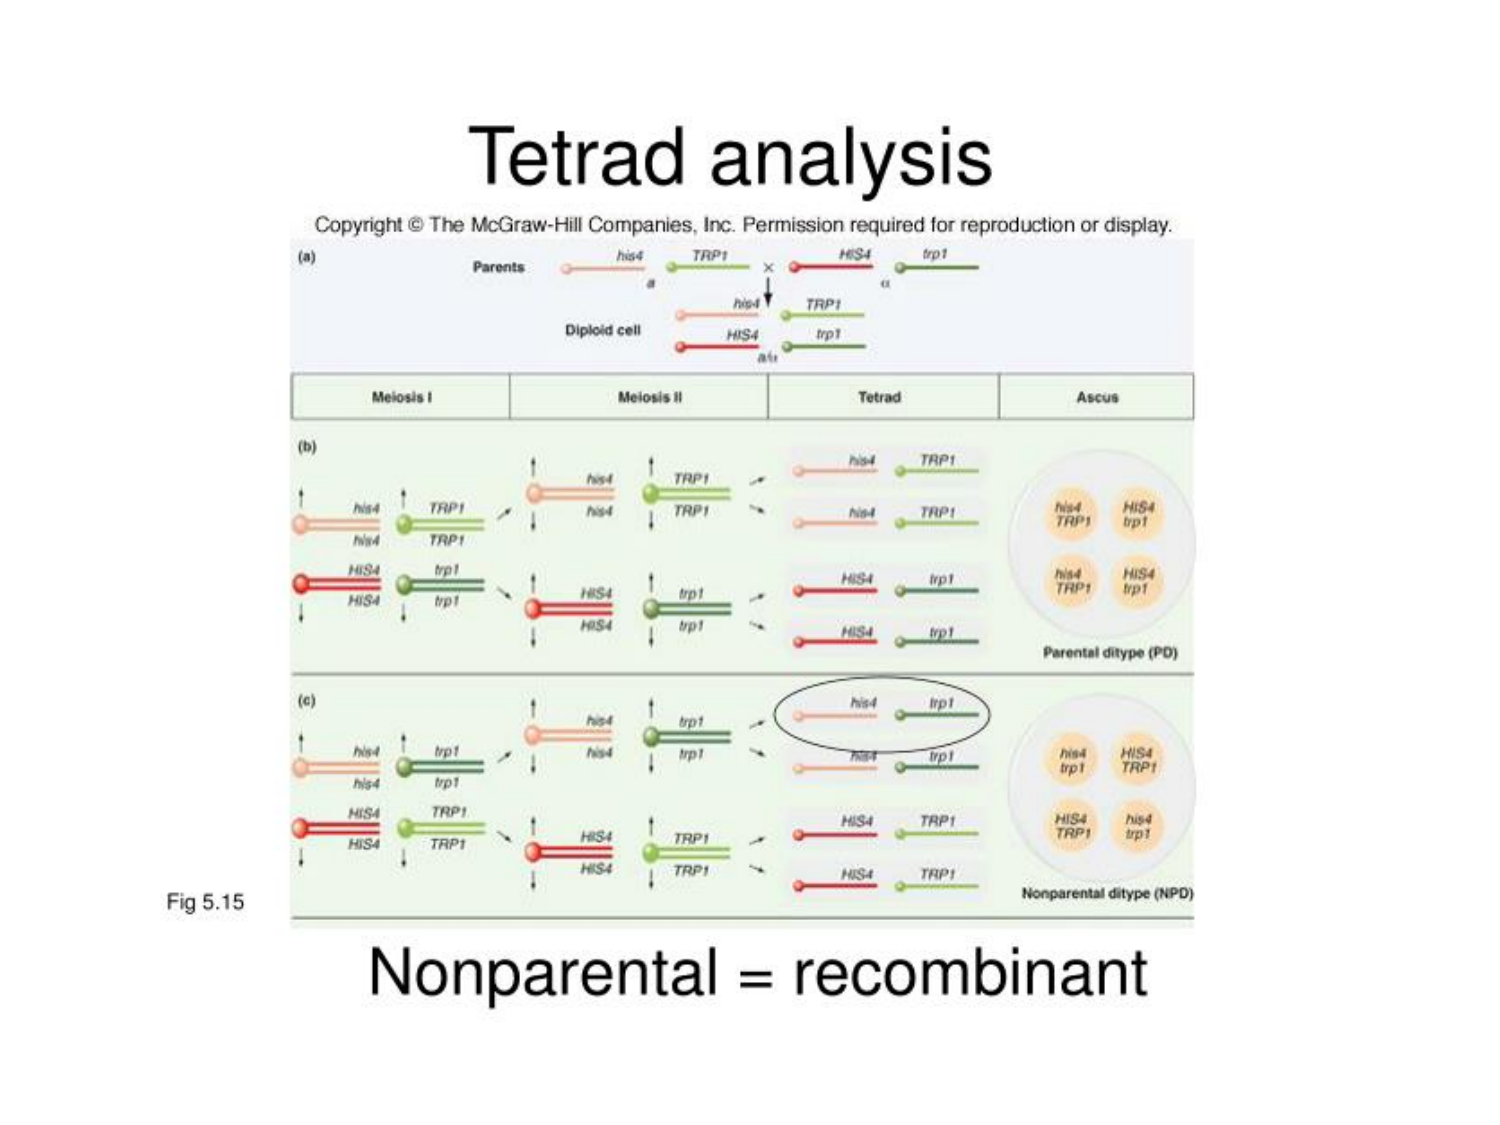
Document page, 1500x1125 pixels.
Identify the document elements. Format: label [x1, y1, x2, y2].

picture [74, 74, 1367, 1044]
